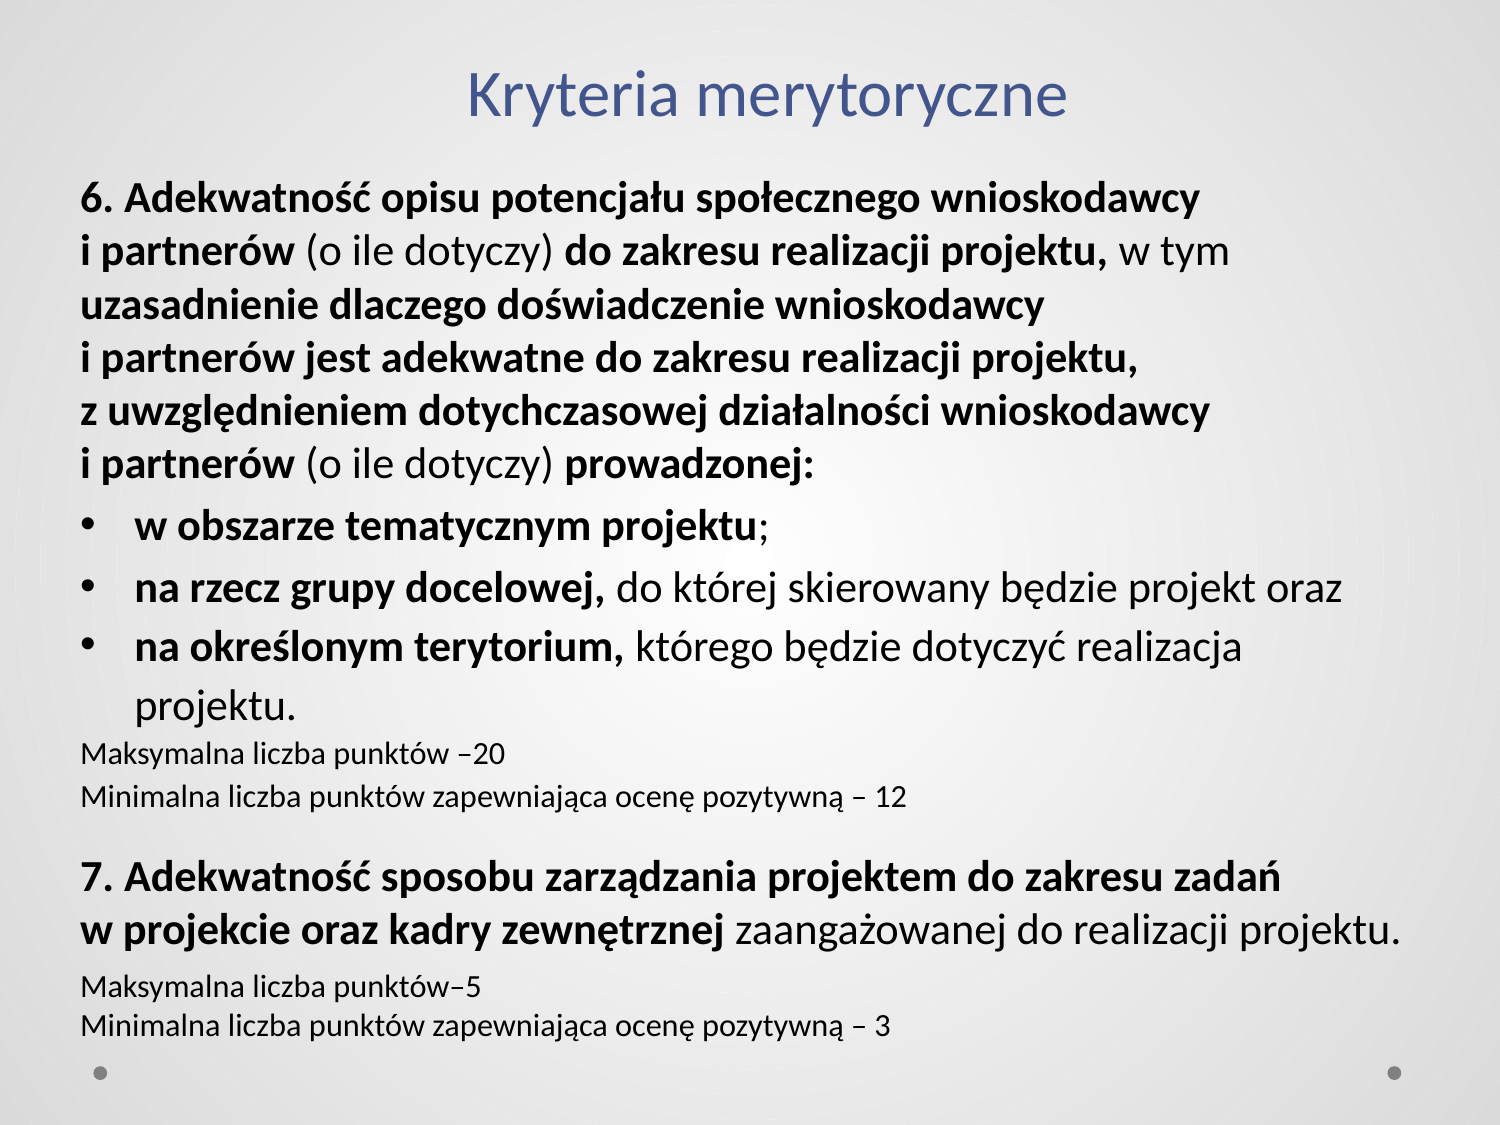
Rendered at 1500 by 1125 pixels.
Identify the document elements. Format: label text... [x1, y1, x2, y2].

title Kryteria merytoryczne [112, 0, 1425, 138]
list 6. Adekwatność opisu potencjału społecznego wnioskodawcy i partnerów (o ile dotyczy) do zakresu realizacji projektu, w tym uzasadnienie dlaczego doświadczenie wnioskodawcy i partnerów jest adekwatne do zakresu realizacji projektu, z uwzględnieniem dotychczasowej działalności wnioskodawcy i partnerów (o ile dotyczy) prowadzonej: w obszarze tematycznym projektu; na rzecz grupy docelowej, do której skierowany będzie projekt oraz na określonym terytorium, którego będzie dotyczyć realizacja projektu. Maksymalna liczba punktów –20 Minimalna liczba punktów zapewniająca ocenę pozytywną – 12 7. Adekwatność sposobu zarządzania projektem do zakresu zadań w projekcie oraz kadry zewnętrznej zaangażowanej do realizacji projektu. Maksymalna liczba punktów–5 Minimalna liczba punktów zapewniająca ocenę pozytywną – 3 [64, 160, 1425, 1083]
